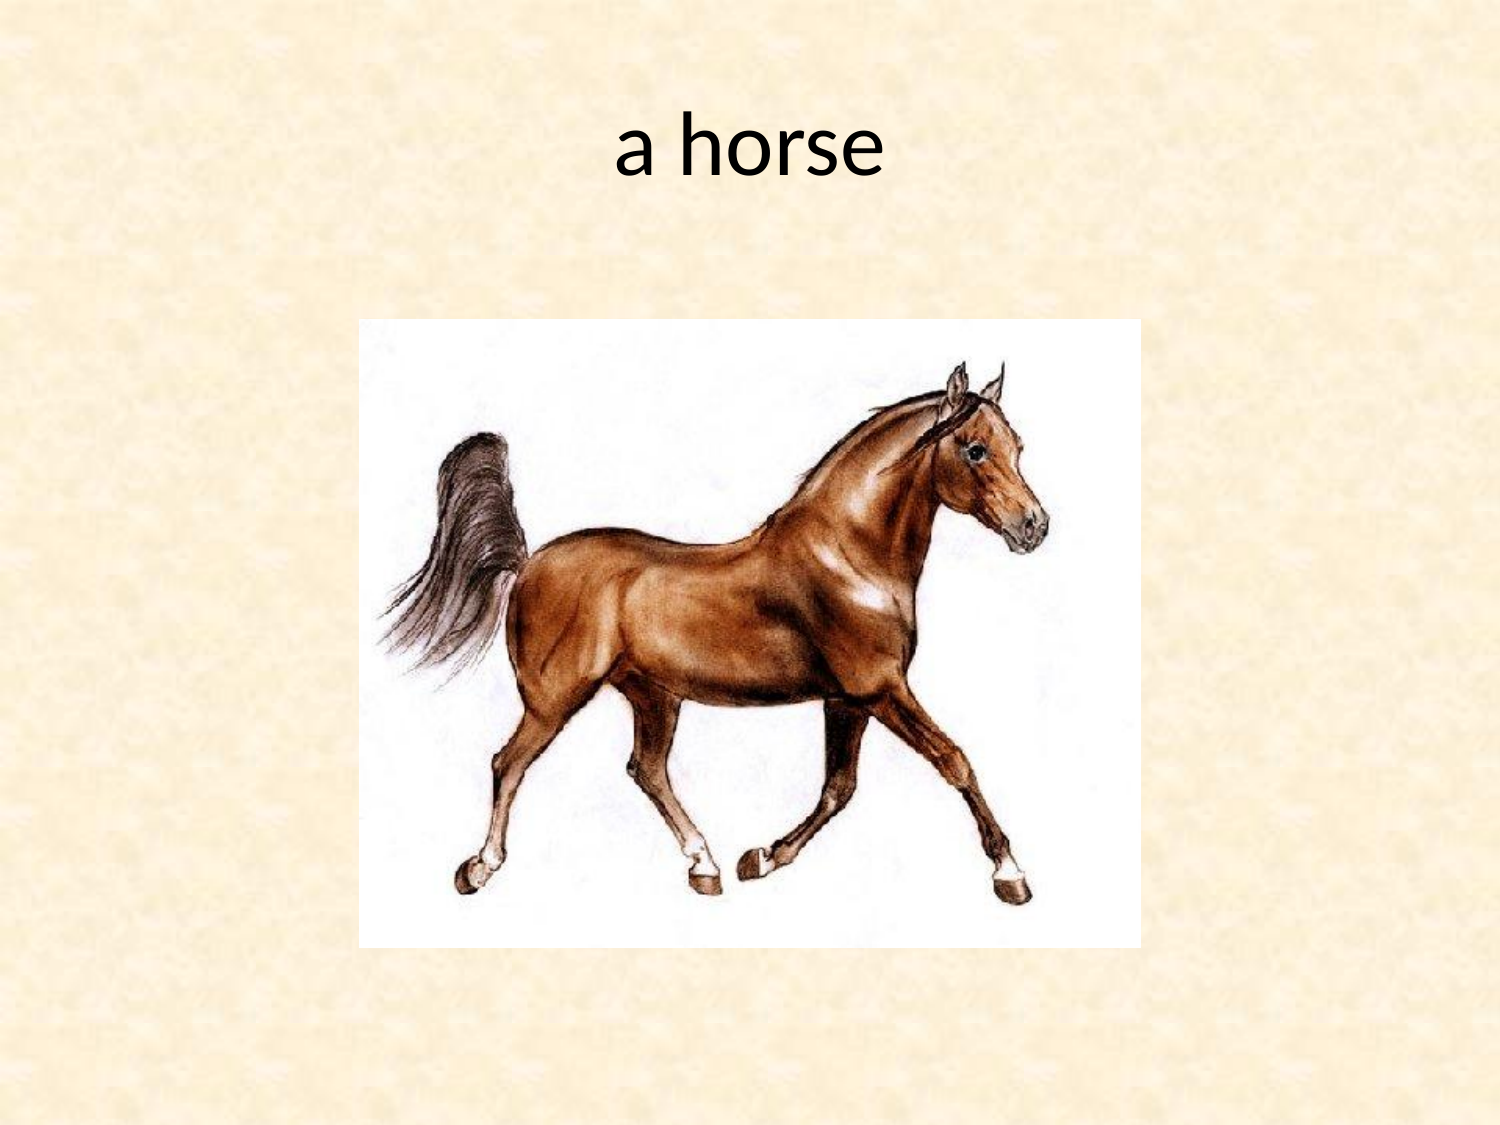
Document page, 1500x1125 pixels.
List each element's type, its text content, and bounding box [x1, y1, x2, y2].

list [359, 319, 1141, 948]
title a horse [75, 45, 1425, 233]
picture [0, 0, 1500, 1125]
